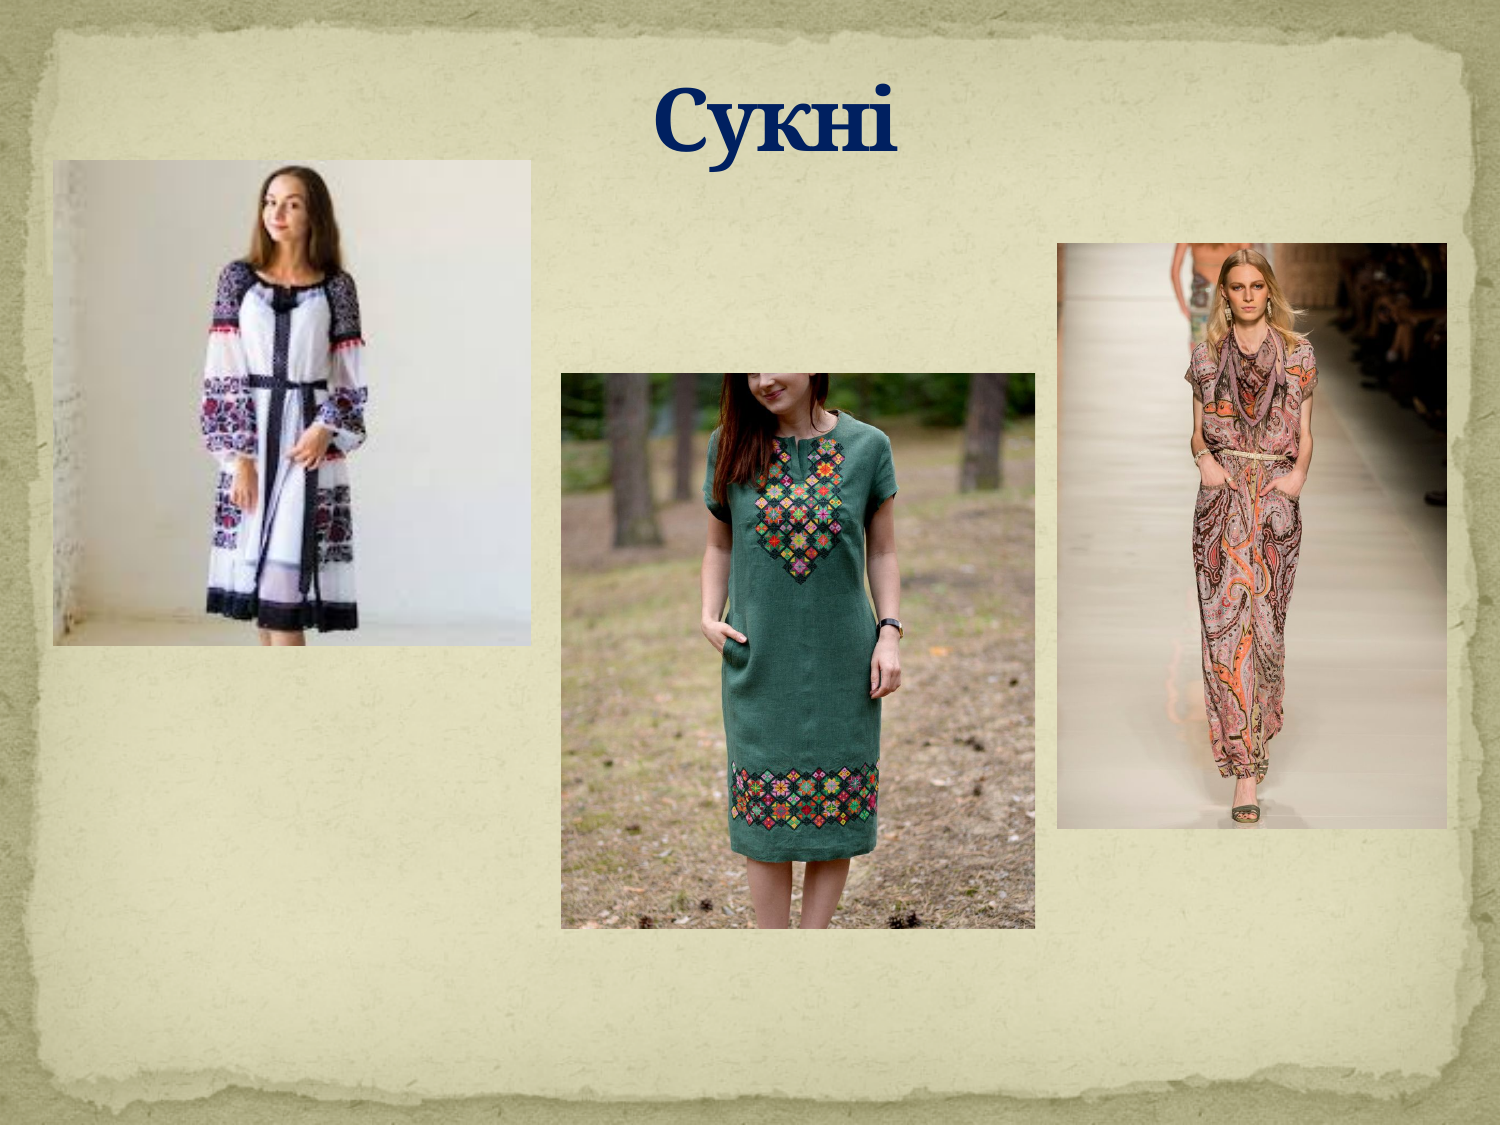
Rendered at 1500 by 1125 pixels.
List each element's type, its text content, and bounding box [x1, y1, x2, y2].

title Сукні [100, 30, 1451, 177]
picture [561, 373, 1036, 929]
picture [1057, 243, 1447, 829]
picture [53, 160, 531, 646]
